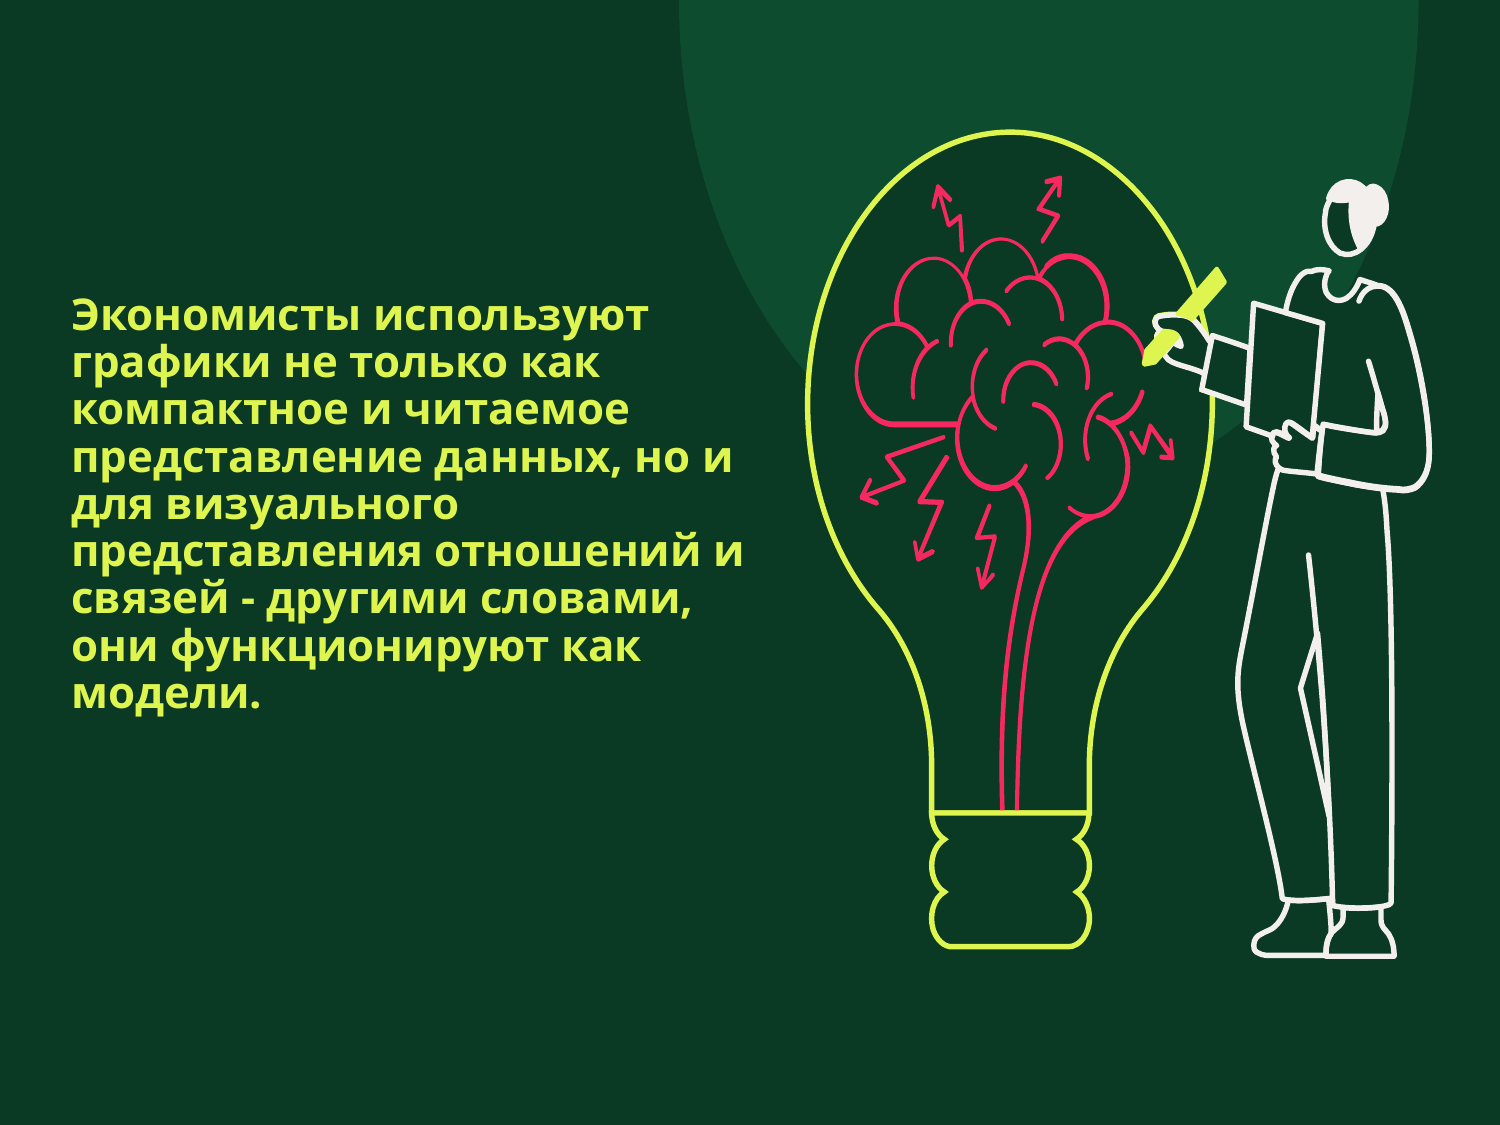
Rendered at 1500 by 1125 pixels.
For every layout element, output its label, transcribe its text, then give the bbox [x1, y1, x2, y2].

title Экономисты используют графики не только как компактное и читаемое представление данных, но и для визуального представления отношений и связей - другими словами, они функционируют как модели. [71, 344, 769, 718]
